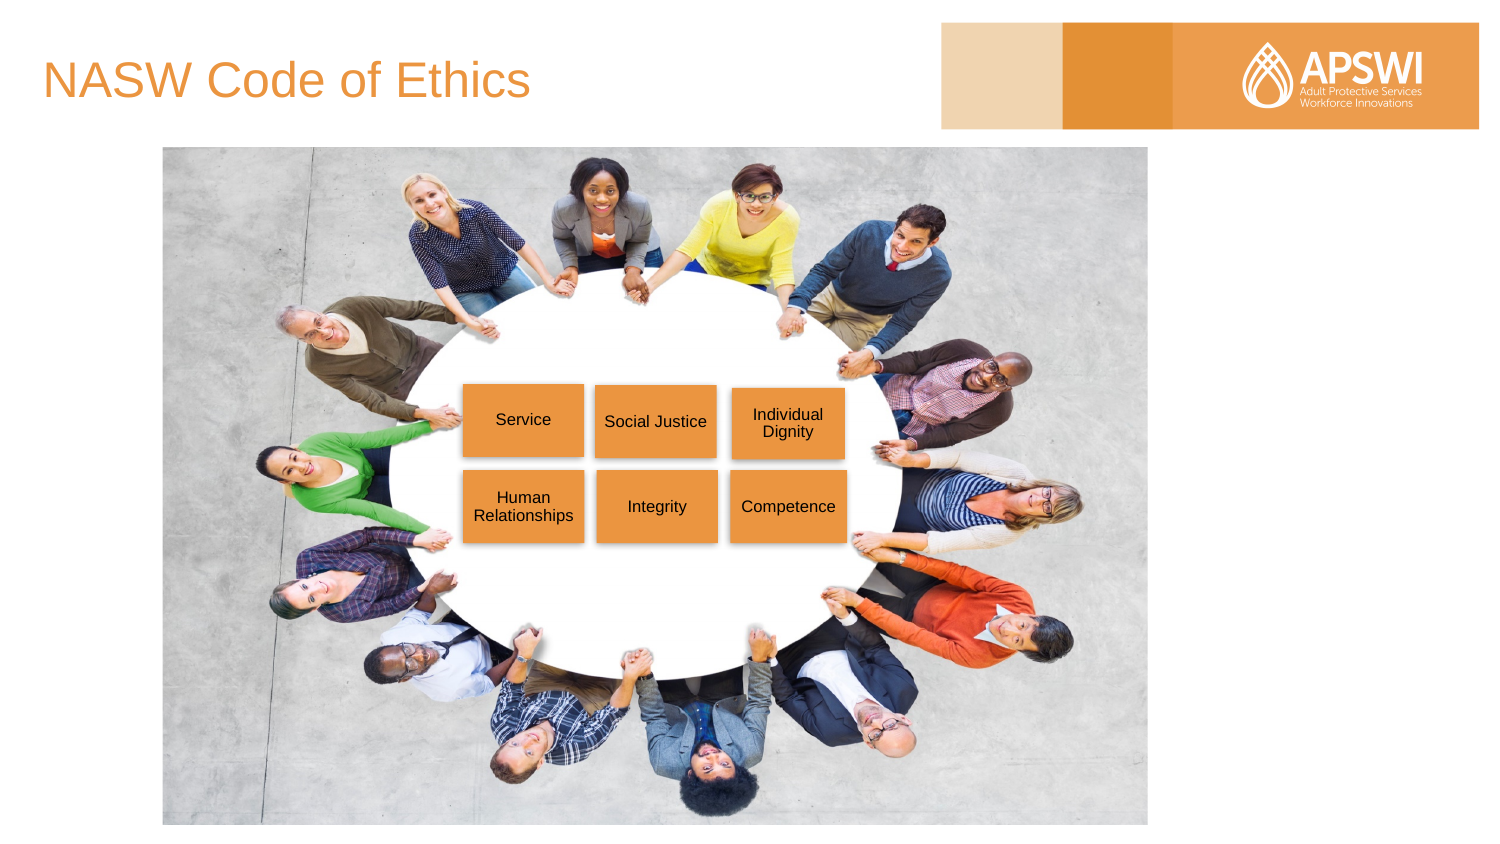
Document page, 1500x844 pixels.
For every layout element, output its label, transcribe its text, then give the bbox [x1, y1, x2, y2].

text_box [462, 346, 848, 583]
picture [162, 147, 1148, 826]
title NASW Code of Ethics [27, 6, 1378, 148]
picture [1378, 36, 1425, 115]
